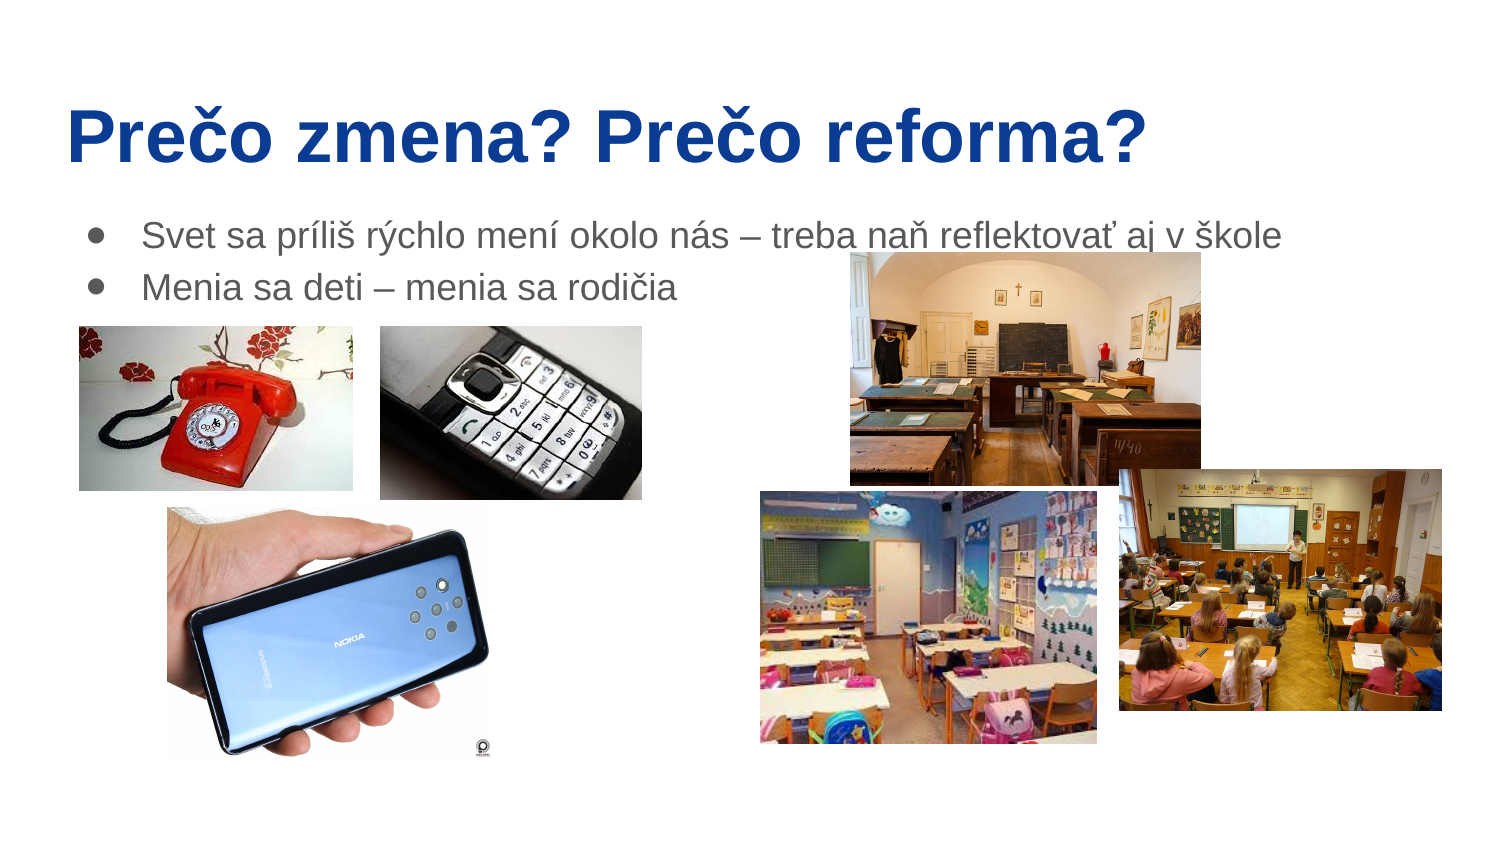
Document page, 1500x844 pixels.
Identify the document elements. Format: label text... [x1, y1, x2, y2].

picture [167, 507, 492, 758]
picture [850, 252, 1442, 711]
picture [380, 326, 642, 500]
title Prečo zmena? Prečo reforma? [51, 72, 1449, 167]
list Svet sa príliš rýchlo mení okolo nás – treba naň reflektovať aj v škole Menia sa deti – menia sa rodičia [51, 189, 1449, 750]
picture [760, 491, 1097, 744]
picture [79, 326, 353, 491]
